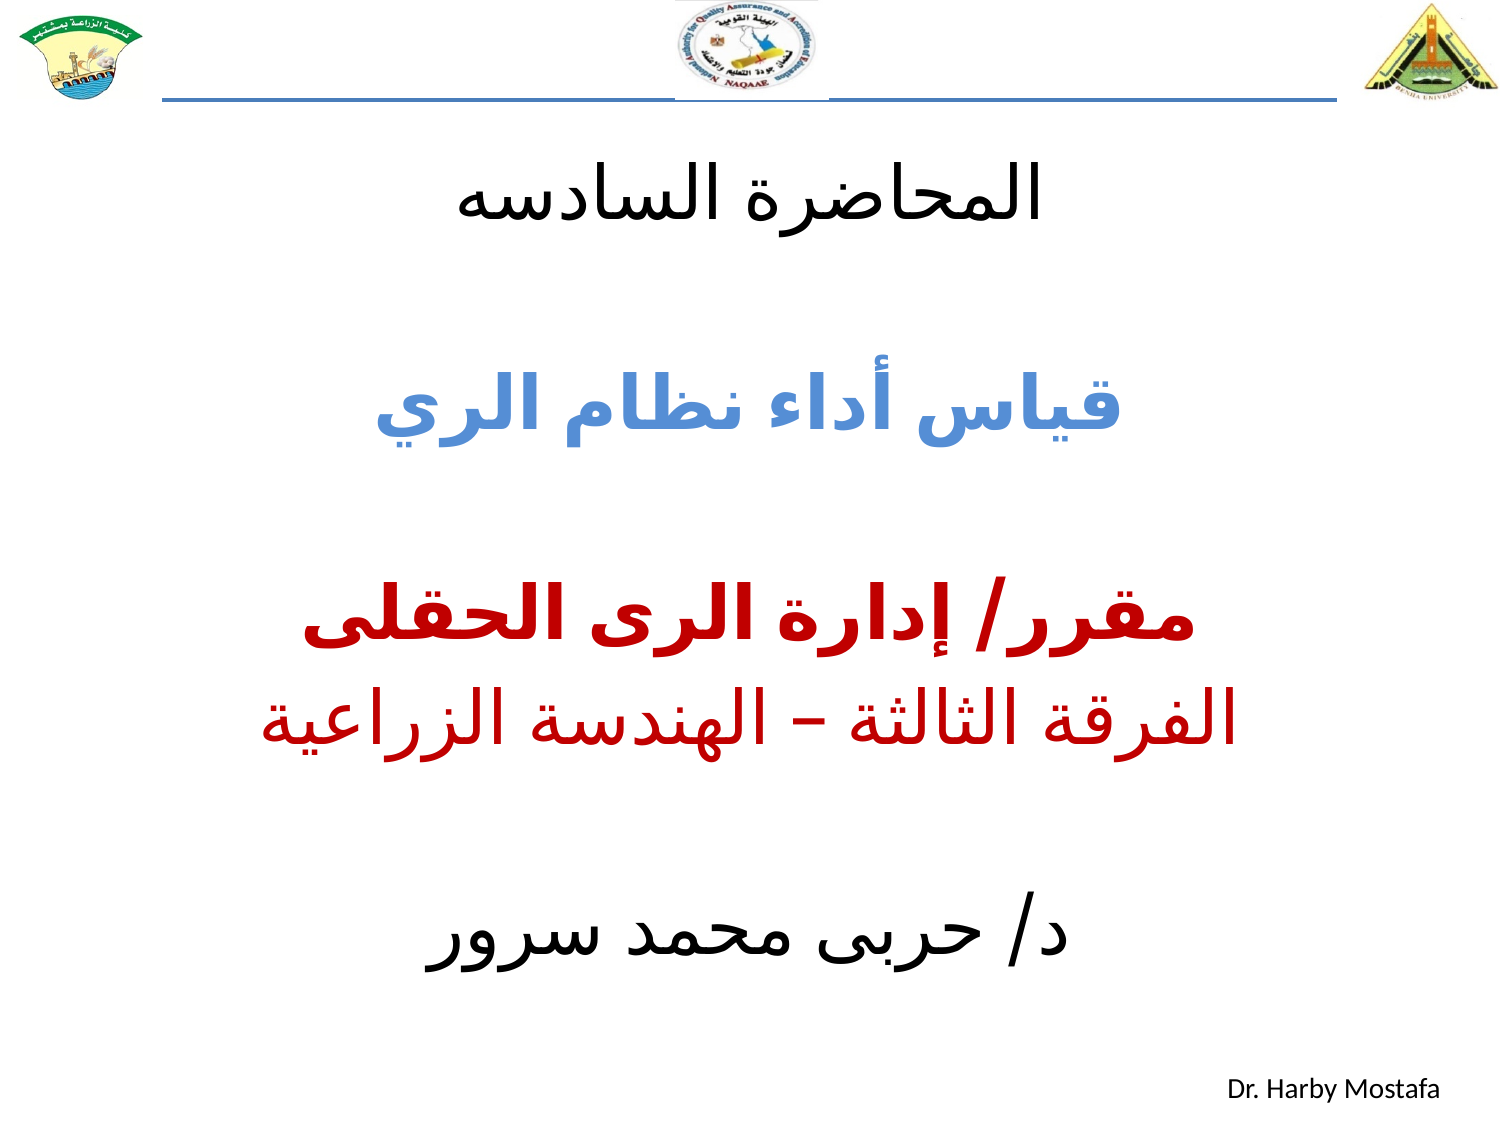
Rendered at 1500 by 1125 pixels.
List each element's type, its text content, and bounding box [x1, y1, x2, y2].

picture [1357, 0, 1500, 109]
picture [17, 15, 150, 109]
subtitle المحاضرة السادسه قياس أداء نظام الري مقرر/ إدارة الرى الحقلى الفرقة الثالثة – الهندسة الزراعية د/ حربى محمد سرور [225, 137, 1275, 1000]
picture [675, 0, 829, 100]
